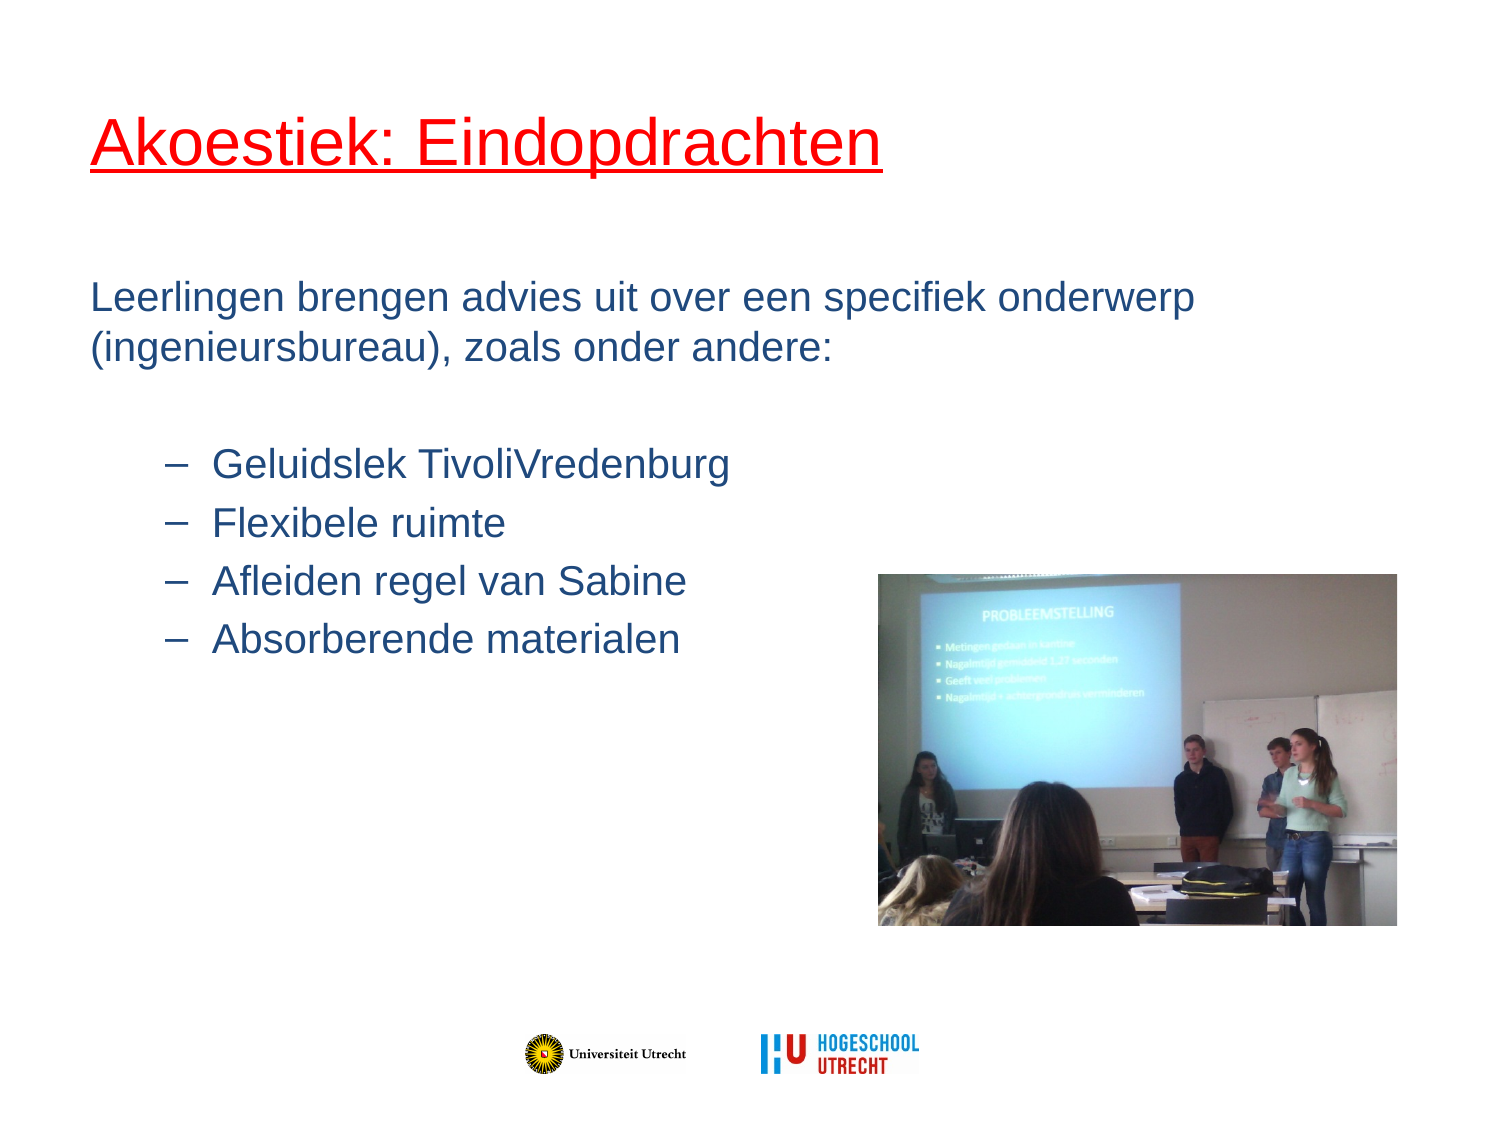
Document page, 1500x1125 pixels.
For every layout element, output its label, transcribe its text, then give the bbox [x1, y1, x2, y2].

picture [761, 1034, 919, 1074]
picture [877, 574, 1398, 926]
title Akoestiek: Eindopdrachten [75, 45, 1425, 233]
list Leerlingen brengen advies uit over een specifiek onderwerp (ingenieursbureau), zoals onder andere: Geluidslek TivoliVredenburg Flexibele ruimte Afleiden regel van Sabine Absorberende materialen [75, 262, 1424, 1005]
picture [525, 1034, 686, 1074]
